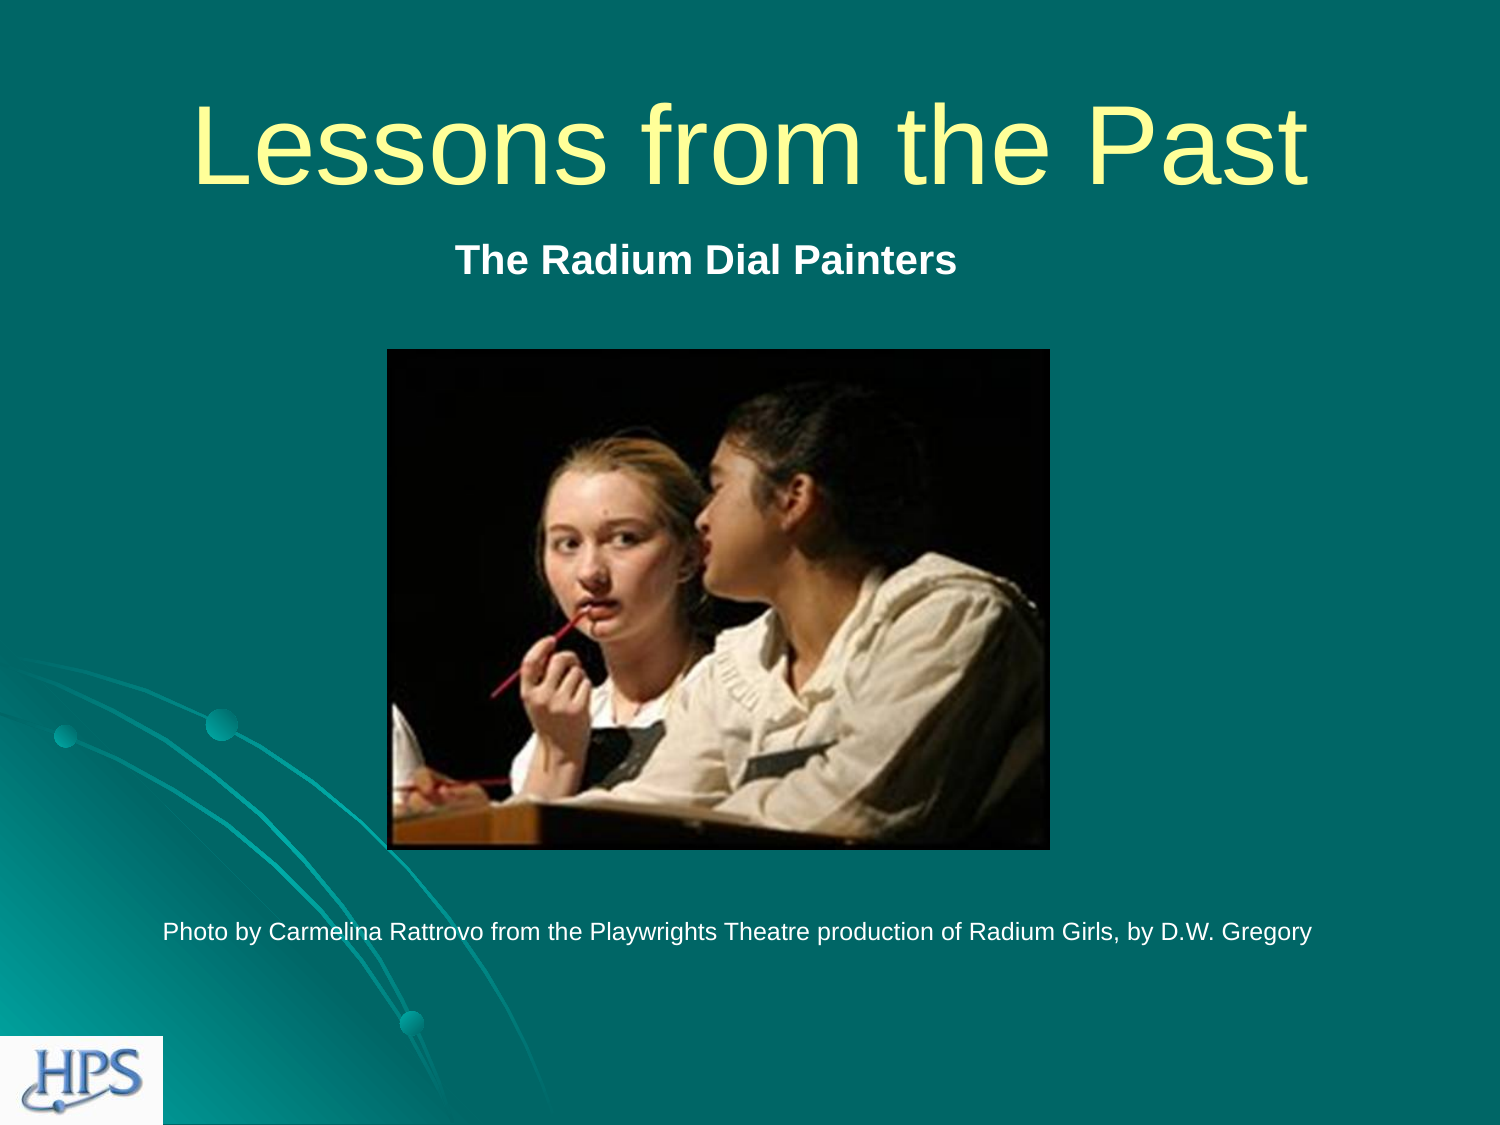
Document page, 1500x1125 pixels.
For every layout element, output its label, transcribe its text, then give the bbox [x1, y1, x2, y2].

picture [0, 1036, 163, 1125]
title Lessons from the Past [74, 45, 1426, 233]
list The Radium Dial Painters [212, 224, 1201, 351]
text_box Photo by Carmelina Rattrovo from the Playwrights Theatre production of Radium Girls, by D.W. Gregory [12, 899, 1399, 955]
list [387, 349, 1051, 850]
